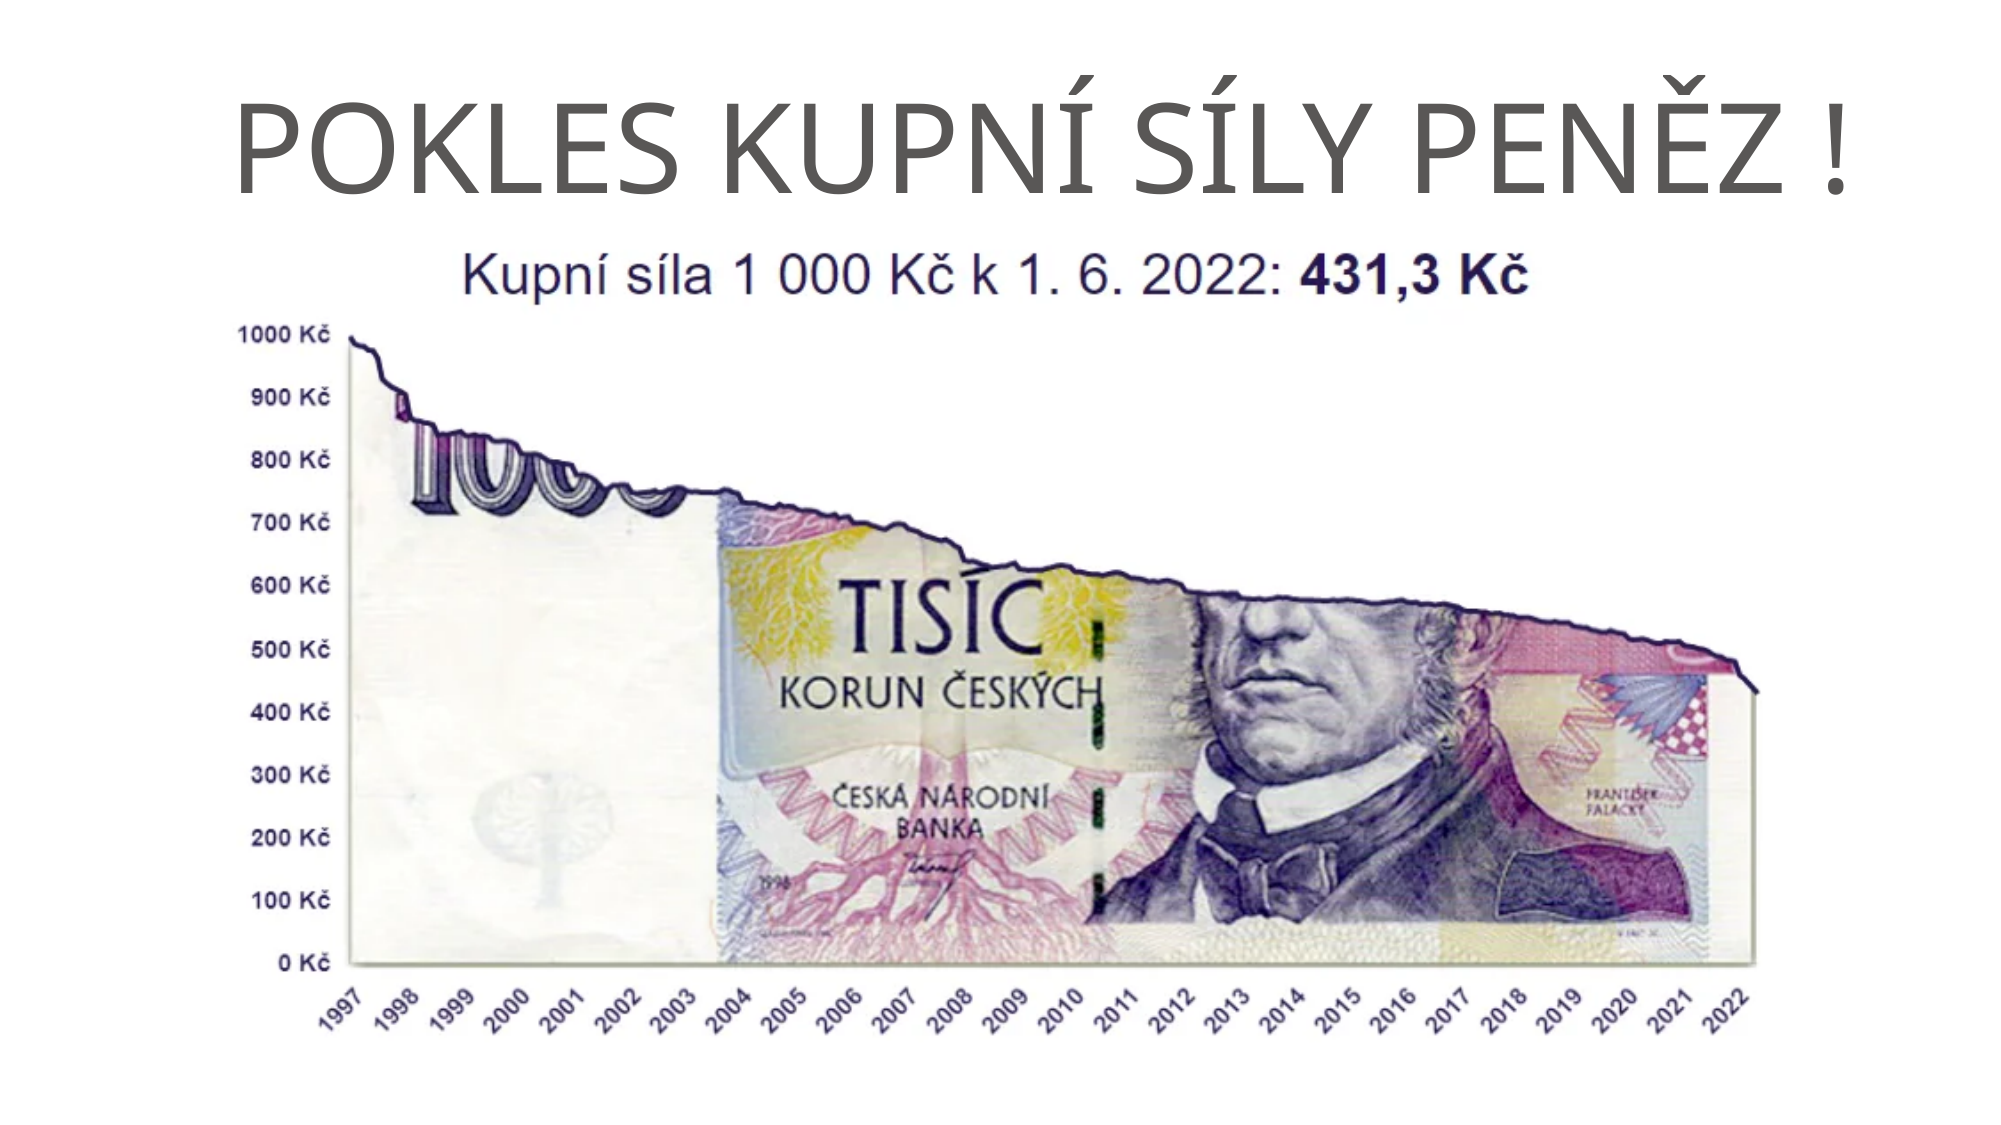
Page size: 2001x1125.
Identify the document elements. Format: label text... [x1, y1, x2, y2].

text_box [155, 219, 1844, 1080]
text_box POKLES KUPNÍ SÍLY PENĚZ ! [112, 43, 1972, 219]
